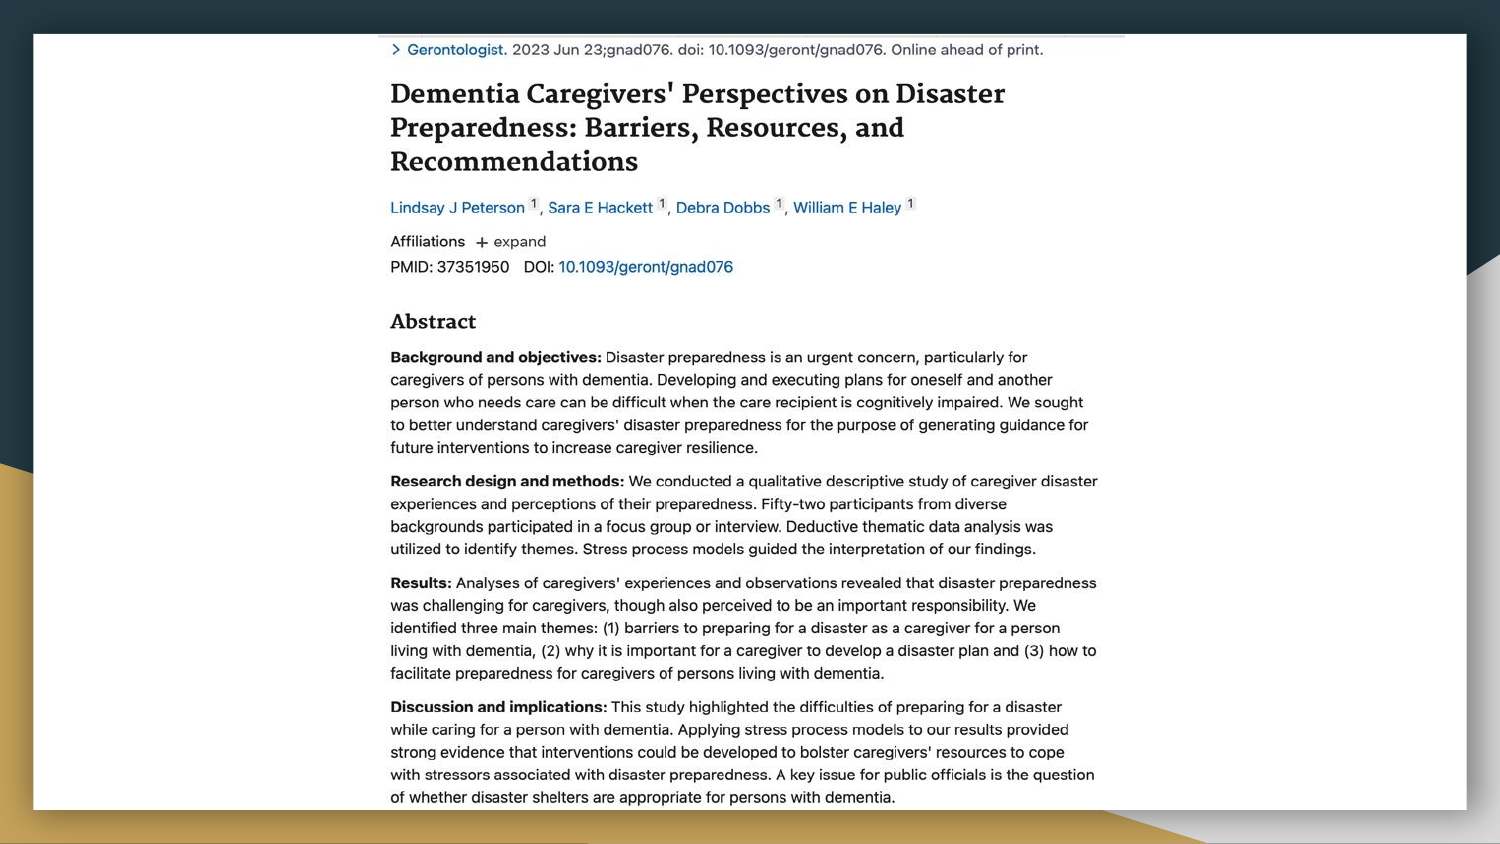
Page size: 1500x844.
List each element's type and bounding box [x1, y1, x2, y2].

picture [378, 35, 1126, 809]
